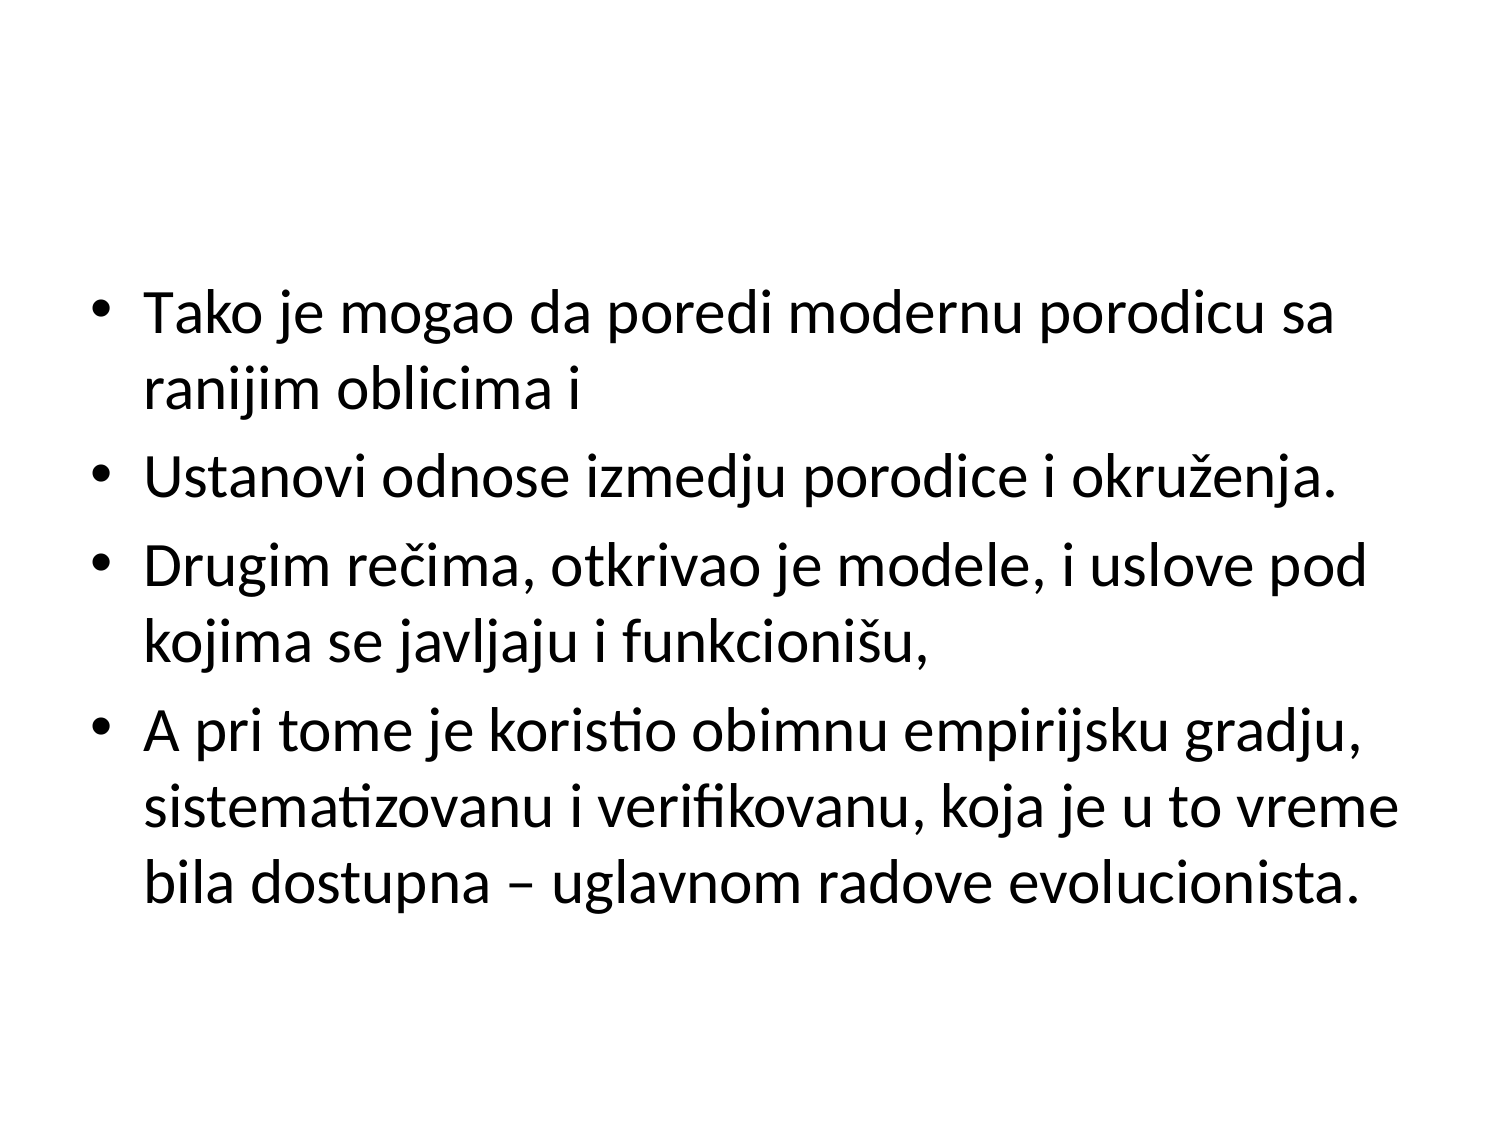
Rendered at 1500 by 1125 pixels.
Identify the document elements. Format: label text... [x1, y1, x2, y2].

list Tako je mogao da poredi modernu porodicu sa ranijim oblicima i Ustanovi odnose izmedju porodice i okruženja. Drugim rečima, otkrivao je modele, i uslove pod kojima se javljaju i funkcionišu, A pri tome je koristio obimnu empirijsku gradju, sistematizovanu i verifikovanu, koja je u to vreme bila dostupna – uglavnom radove evolucionista. [75, 262, 1425, 1005]
